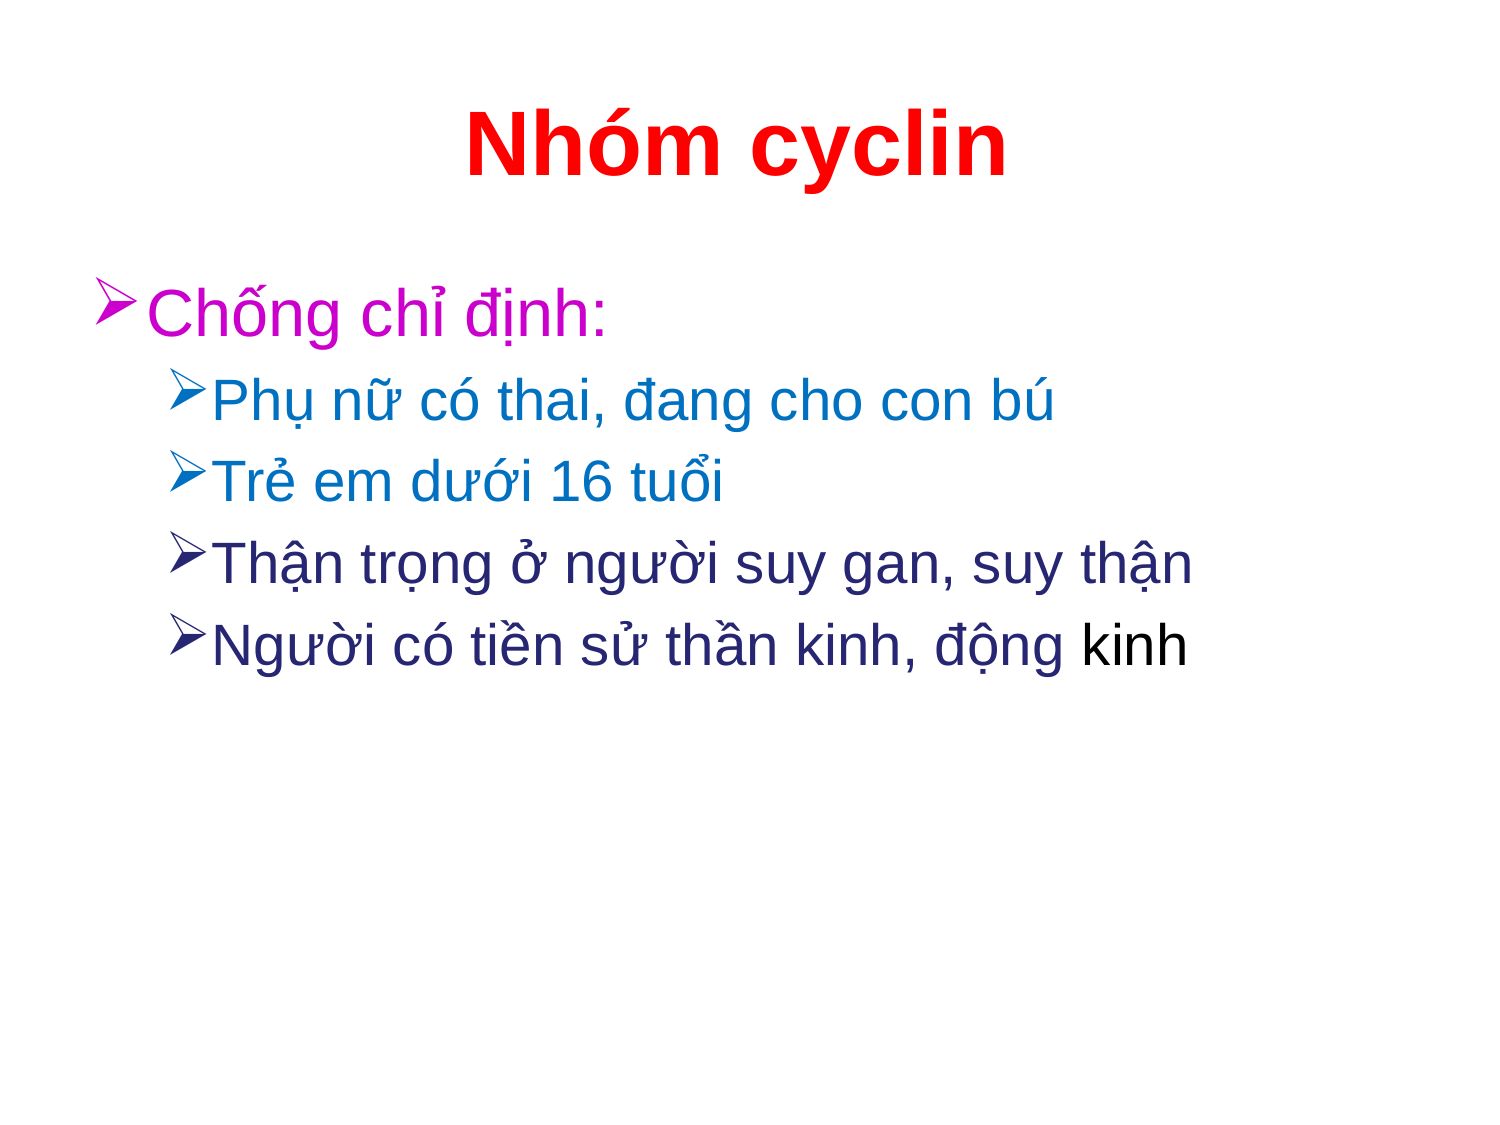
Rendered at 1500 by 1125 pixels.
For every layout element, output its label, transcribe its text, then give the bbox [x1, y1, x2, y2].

list Chống chỉ định: Phụ nữ có thai, đang cho con bú Trẻ em dưới 16 tuổi Thận trọng ở người suy gan, suy thận Người có tiền sử thần kinh, động kinh [75, 262, 1425, 1005]
title Nhóm cyclin [75, 45, 1425, 233]
